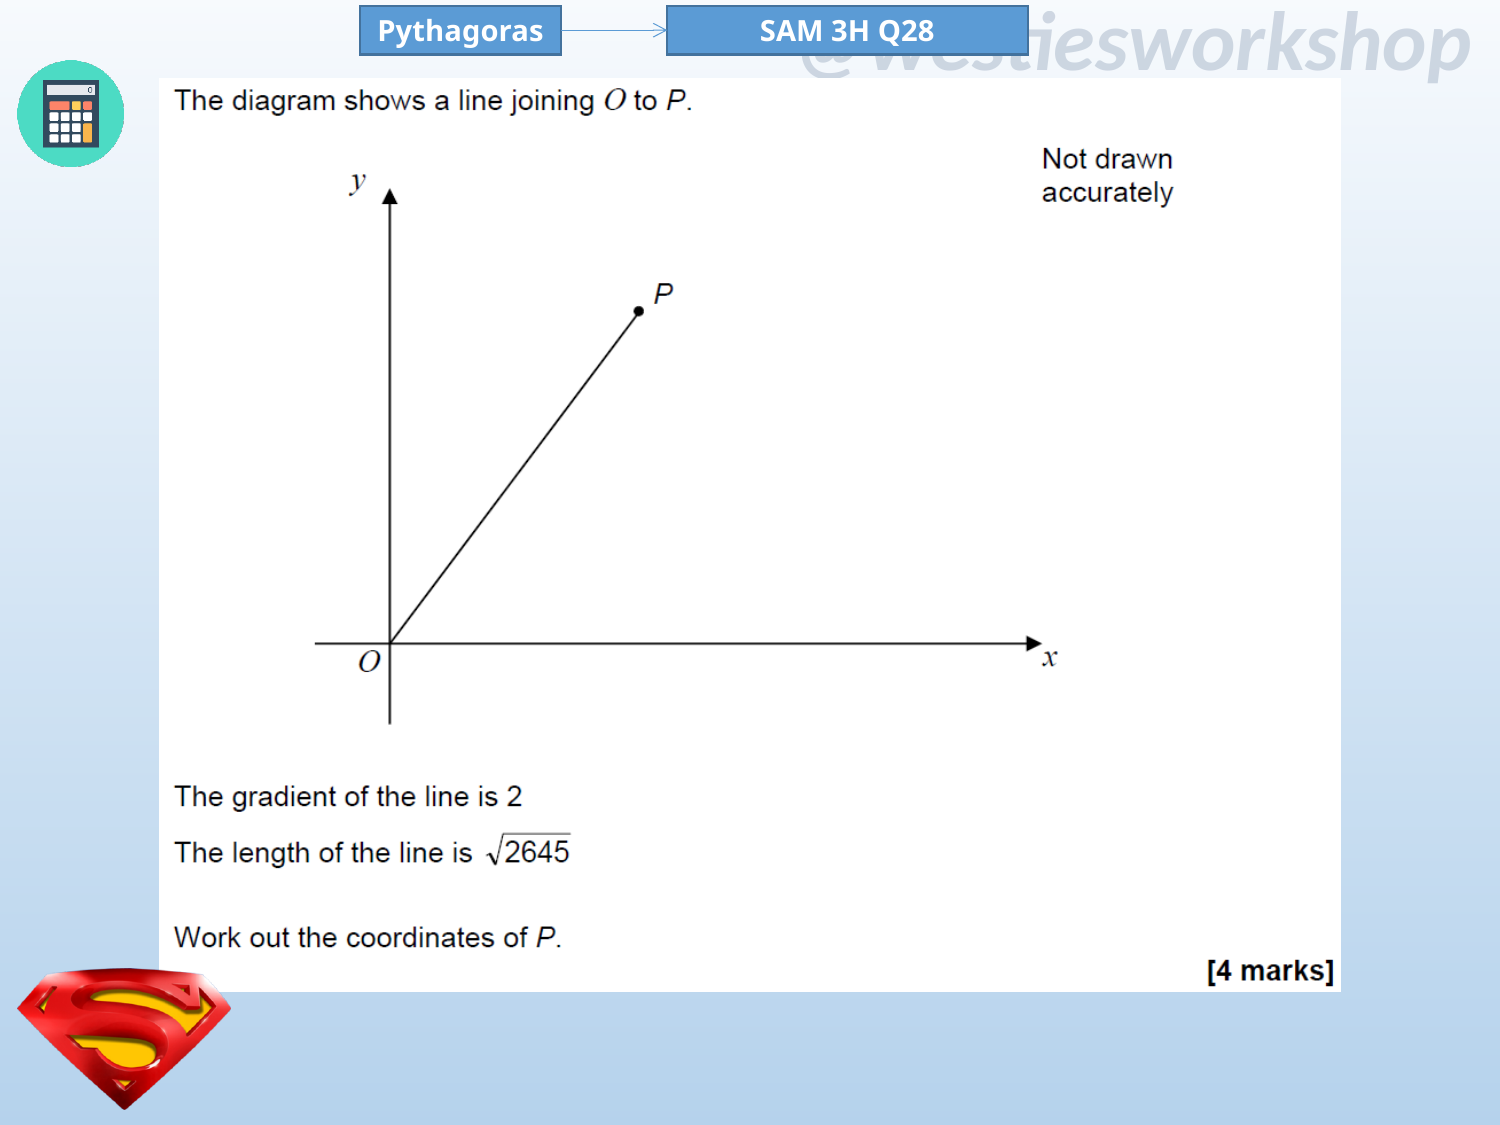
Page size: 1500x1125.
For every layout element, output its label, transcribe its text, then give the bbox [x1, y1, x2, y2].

picture [17, 78, 1341, 1110]
text_box SAM 3H Q28 [666, 5, 1029, 56]
picture [17, 60, 124, 167]
text_box Pythagoras [359, 5, 562, 56]
